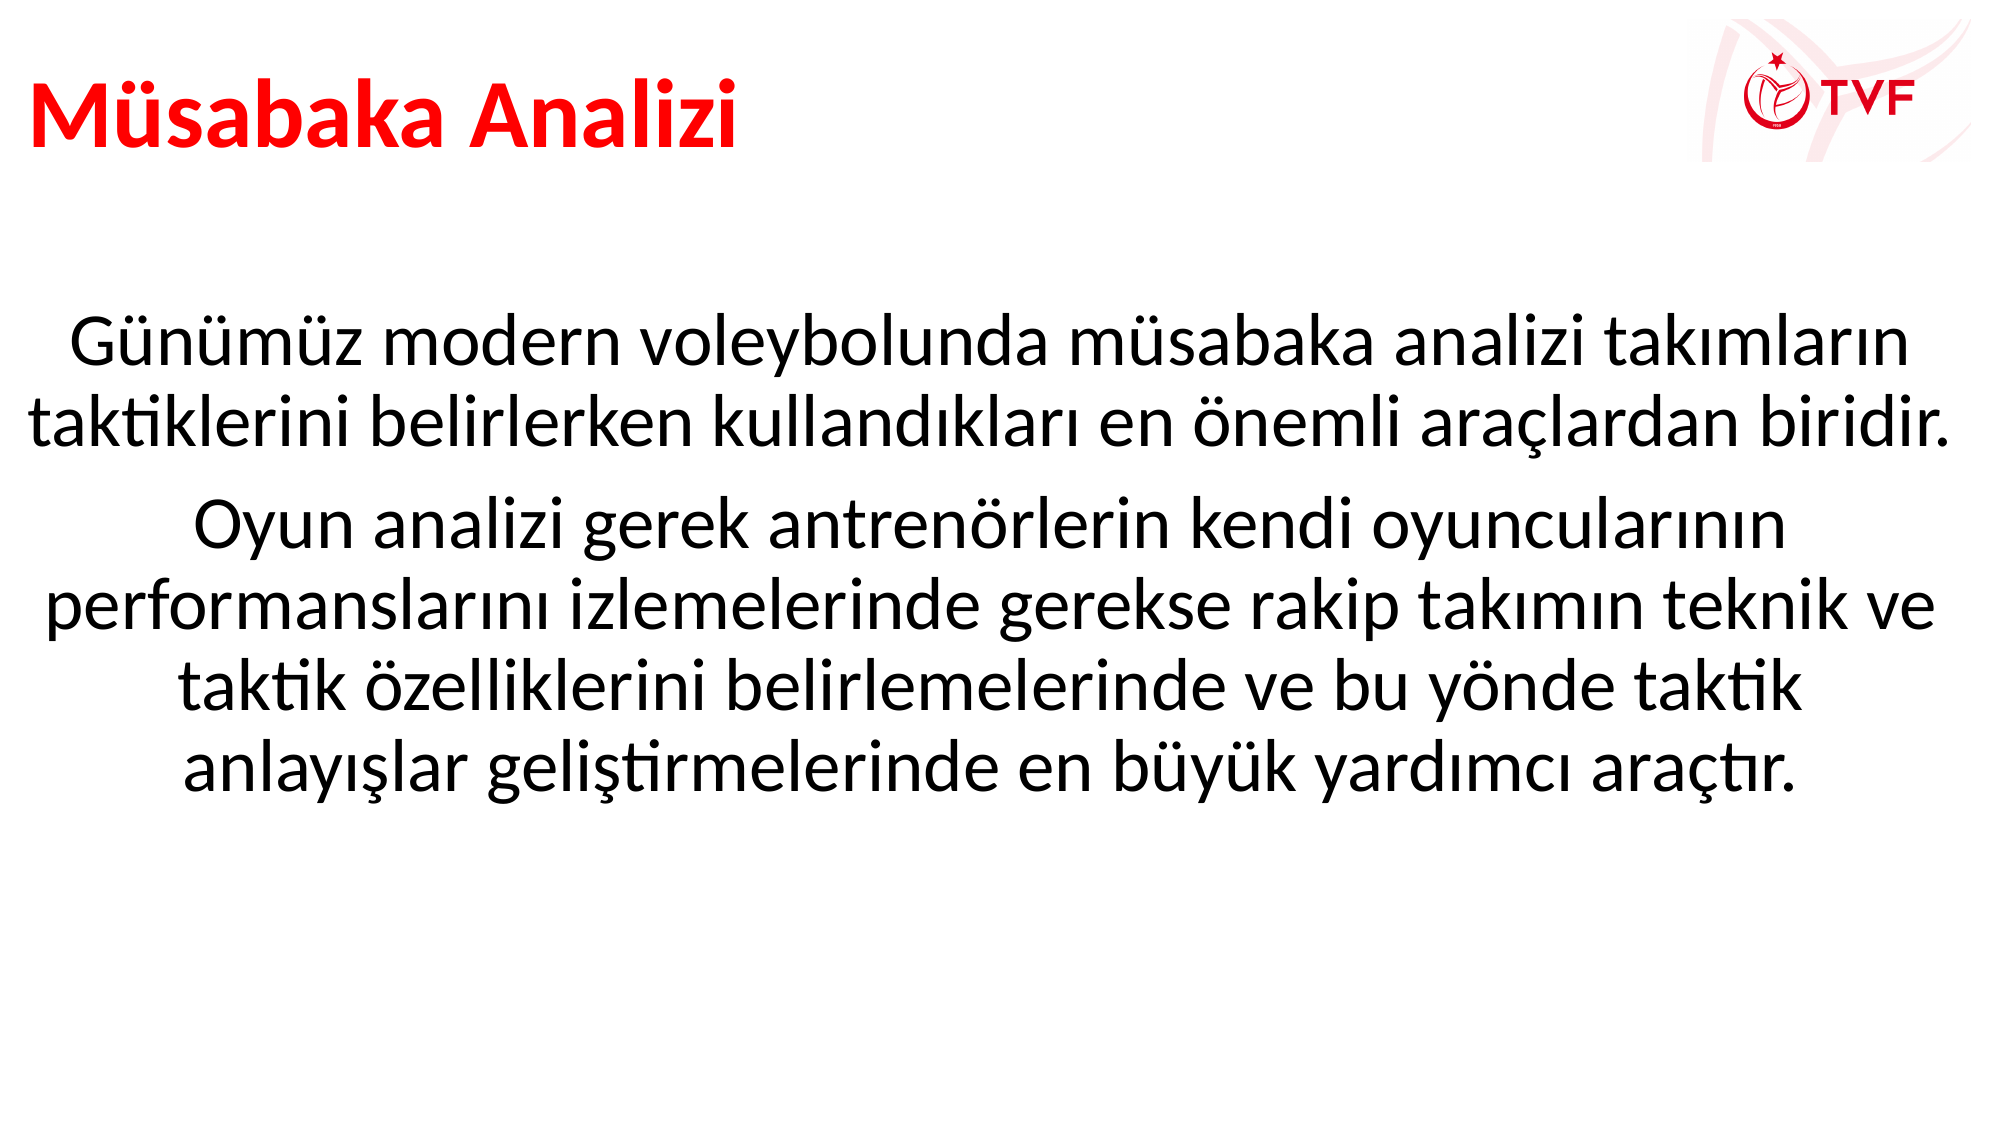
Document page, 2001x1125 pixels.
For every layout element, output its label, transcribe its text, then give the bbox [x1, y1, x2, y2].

subtitle Günümüz modern voleybolunda müsabaka analizi takımların taktiklerini belirlerken kullandıkları en önemli araçlardan biridir. Oyun analizi gerek antrenörlerin kendi oyuncularının performanslarını izlemelerinde gerekse rakip takımın teknik ve taktik özelliklerini belirlemelerinde ve bu yönde taktik anlayışlar geliştirmelerinde en büyük yardımcı araçtır. [12, 212, 1971, 1106]
text_box Müsabaka Analizi [12, 55, 1862, 177]
picture [1687, 19, 1971, 162]
